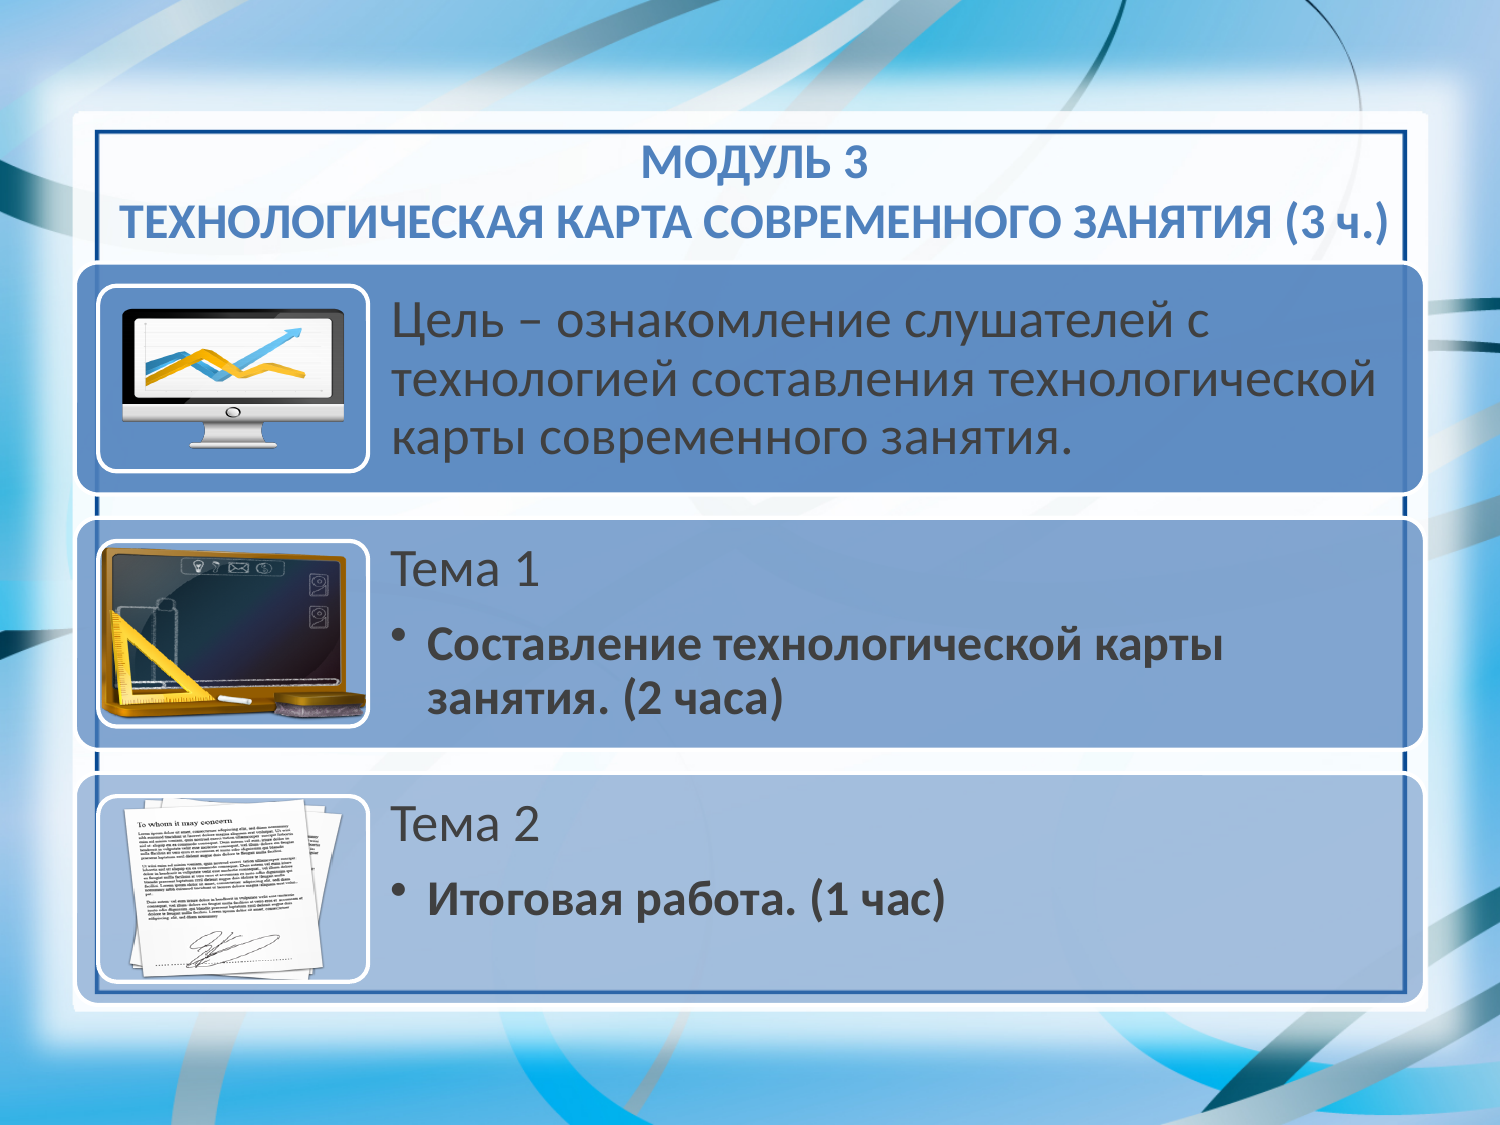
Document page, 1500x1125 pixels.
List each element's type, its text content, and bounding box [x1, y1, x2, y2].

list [74, 262, 1426, 1006]
title МОДУЛЬ 3 ТЕХНОЛОГИЧЕСКАЯ КАРТА СОВРЕМЕННОГО ЗАНЯТИЯ (3 ч.) [75, 45, 1436, 233]
picture [0, 0, 1500, 1125]
